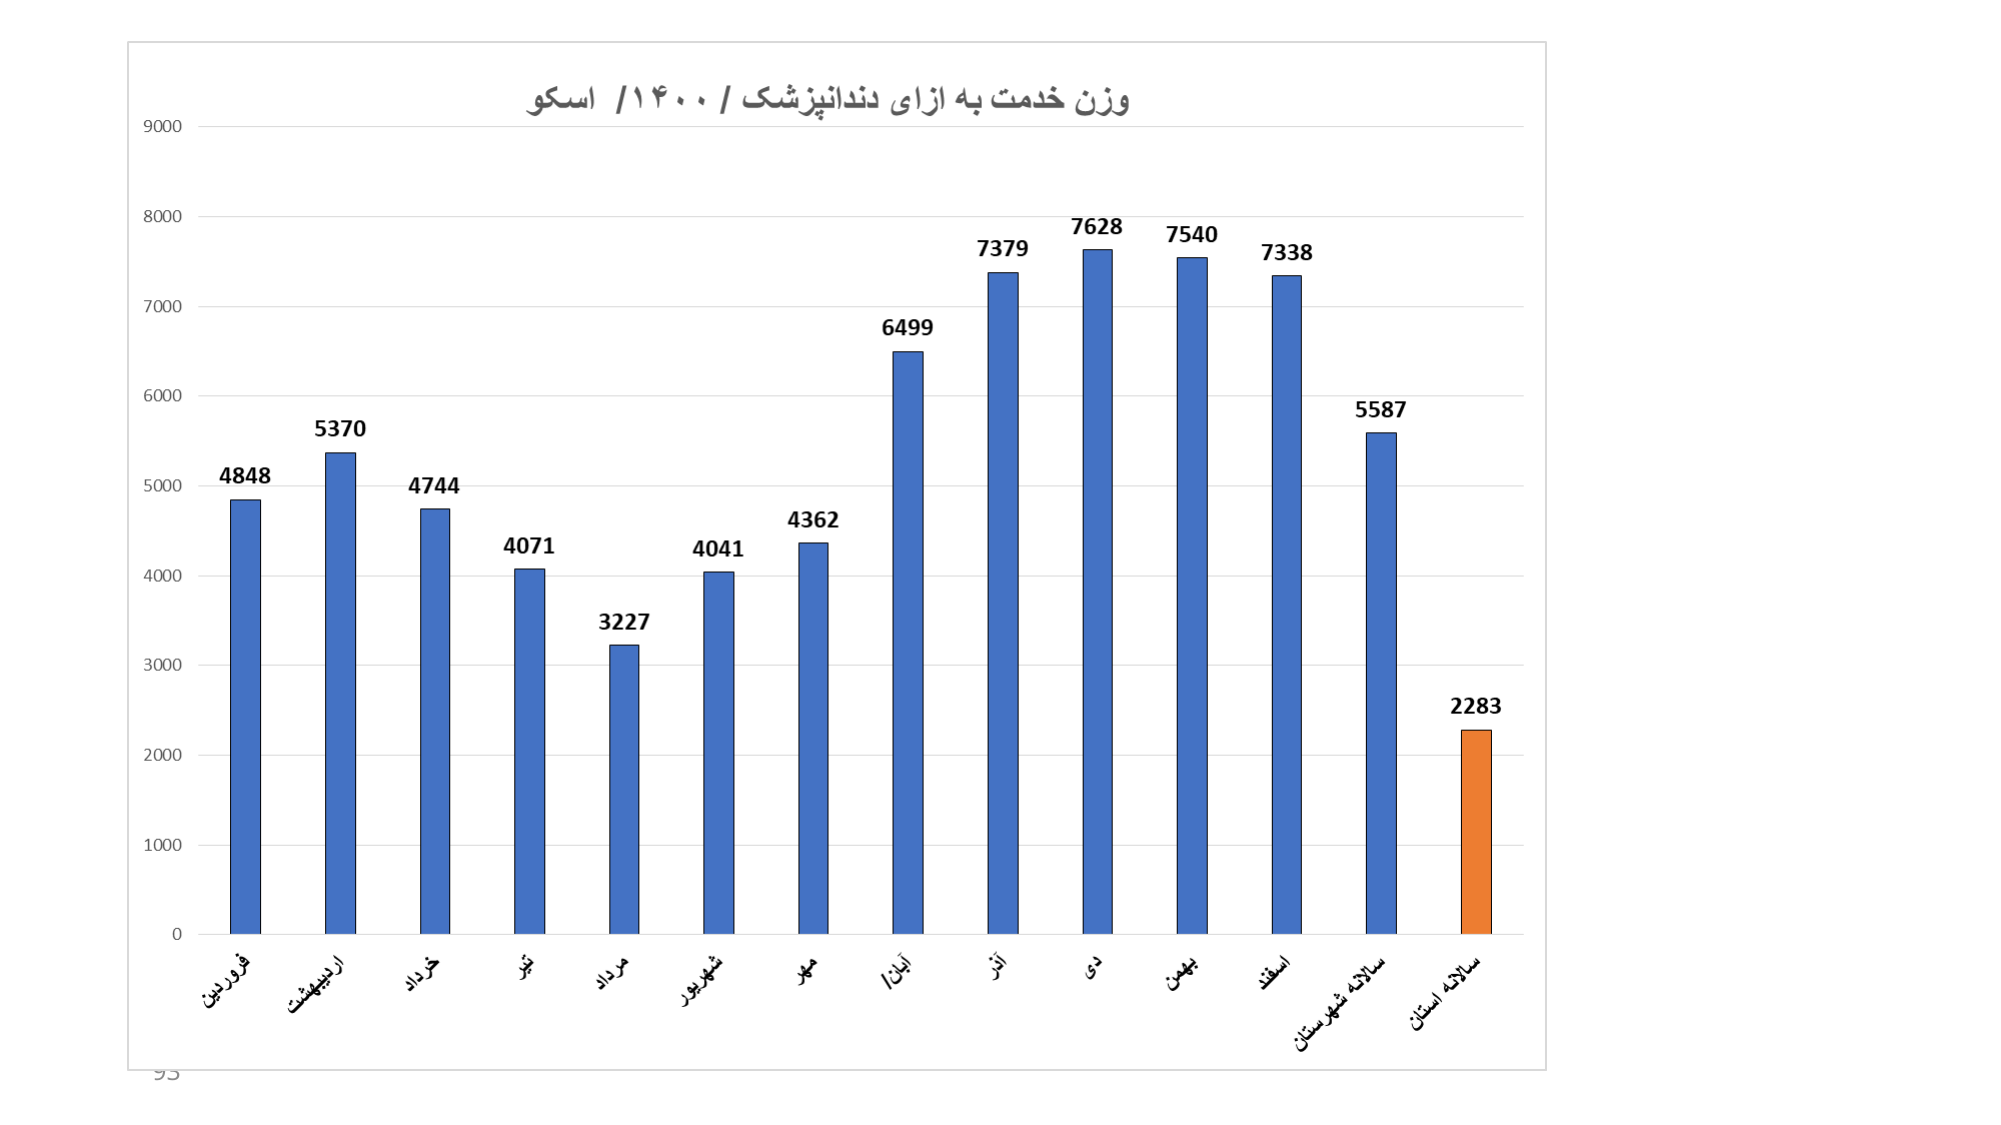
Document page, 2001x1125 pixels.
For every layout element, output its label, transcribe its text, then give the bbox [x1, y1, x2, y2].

slide_number 93 [137, 1071, 588, 1103]
picture [127, 41, 1547, 1071]
